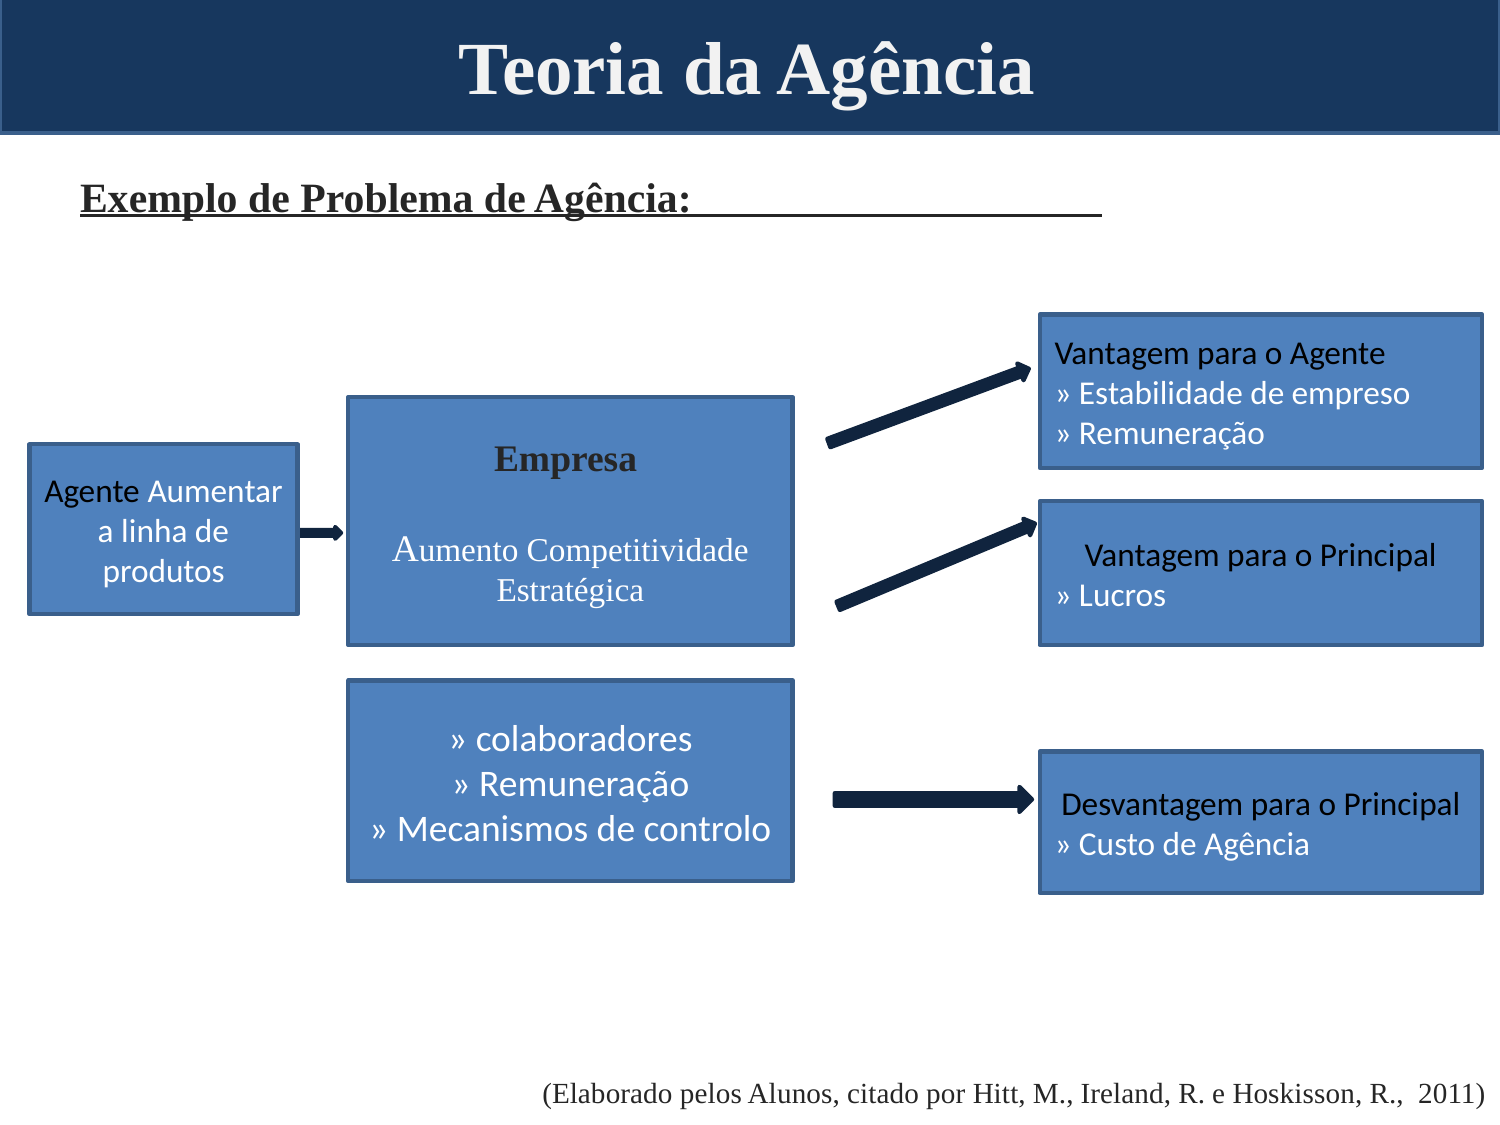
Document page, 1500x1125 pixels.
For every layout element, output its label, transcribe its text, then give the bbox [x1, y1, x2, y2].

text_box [29, 314, 1483, 894]
text_box (Elaborado pelos Alunos, citado por Hitt, M., Ireland, R. e Hoskisson, R., 2011) [527, 1049, 1500, 1117]
list Exemplo de Problema de Agência: [64, 137, 1471, 209]
text_box Teoria da Agência [0, 0, 1500, 133]
